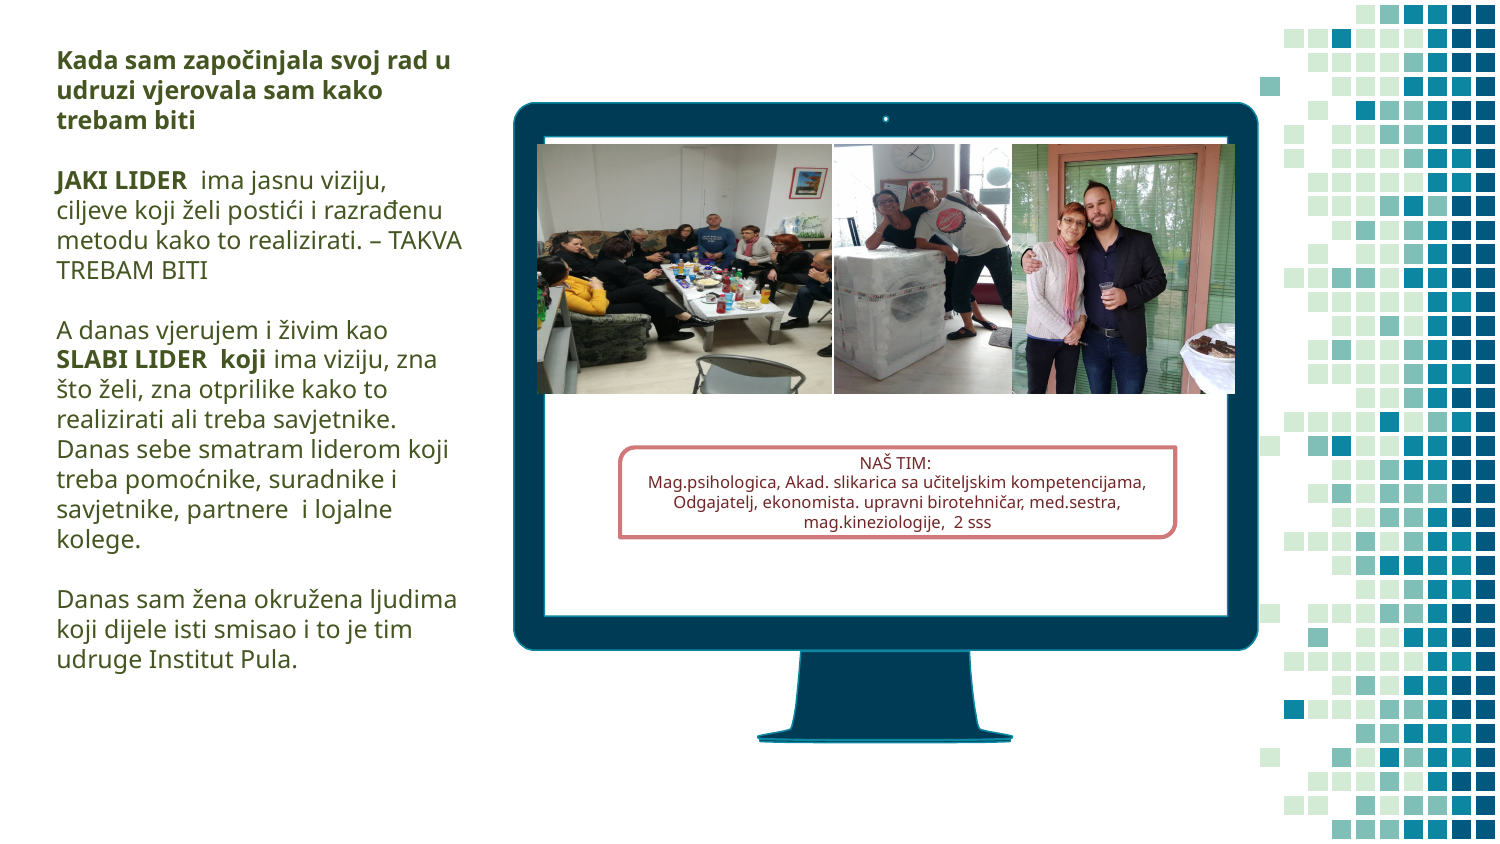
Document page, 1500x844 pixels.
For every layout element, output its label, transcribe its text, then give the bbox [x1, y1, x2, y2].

text_box [617, 445, 1178, 540]
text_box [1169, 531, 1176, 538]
picture [538, 144, 832, 394]
text_box [513, 102, 1258, 743]
picture [834, 144, 1234, 394]
list Kada sam započinjala svoj rad u udruzi vjerovala sam kako trebam biti JAKI LIDER ima jasnu viziju, ciljeve koji želi postići i razrađenu metodu kako to realizirati. – TAKVA TREBAM BITI A danas vjerujem i živim kao SLABI LIDER koji ima viziju, zna što želi, zna otprilike kako to realizirati ali treba savjetnike. Danas sebe smatram liderom koji treba pomoćnike, suradnike i savjetnike, partnere i lojalne kolege. Danas sam žena okružena ljudima koji dijele isti smisao i to je tim udruge Institut Pula. [41, 79, 481, 724]
